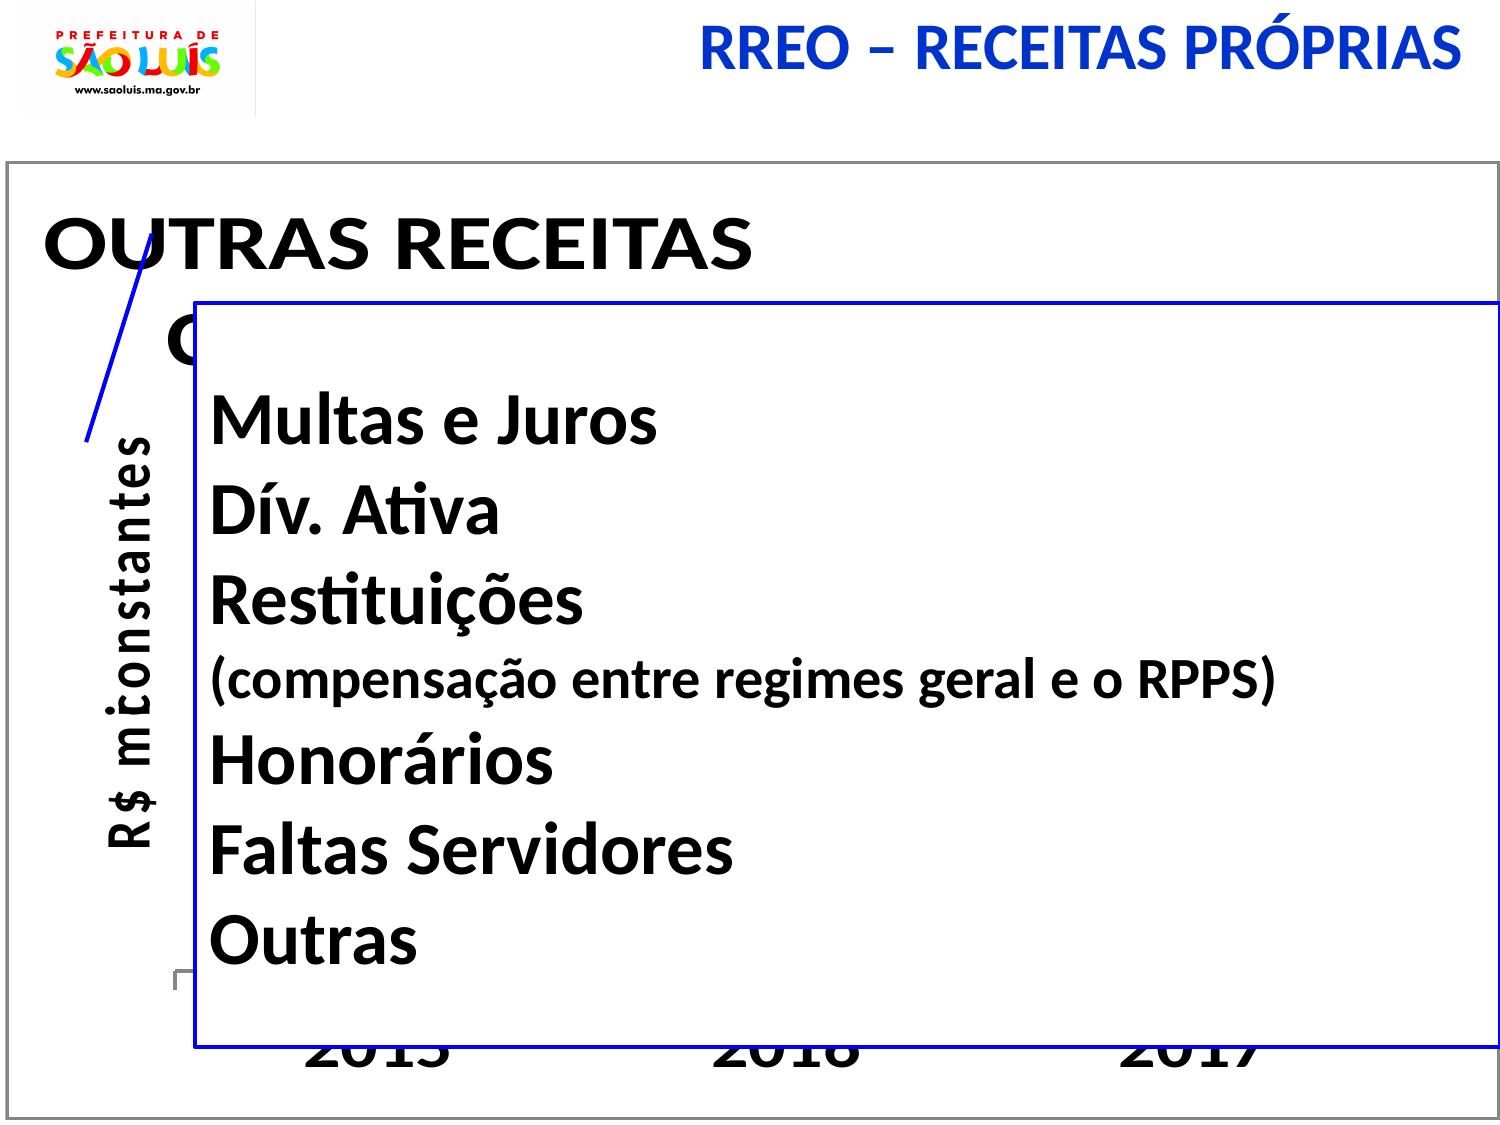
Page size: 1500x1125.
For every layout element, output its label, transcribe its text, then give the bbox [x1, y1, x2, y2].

picture [5, 160, 1500, 1120]
text_box RREO – RECEITAS PRÓPRIAS [253, 0, 1479, 91]
picture [19, 1, 256, 117]
